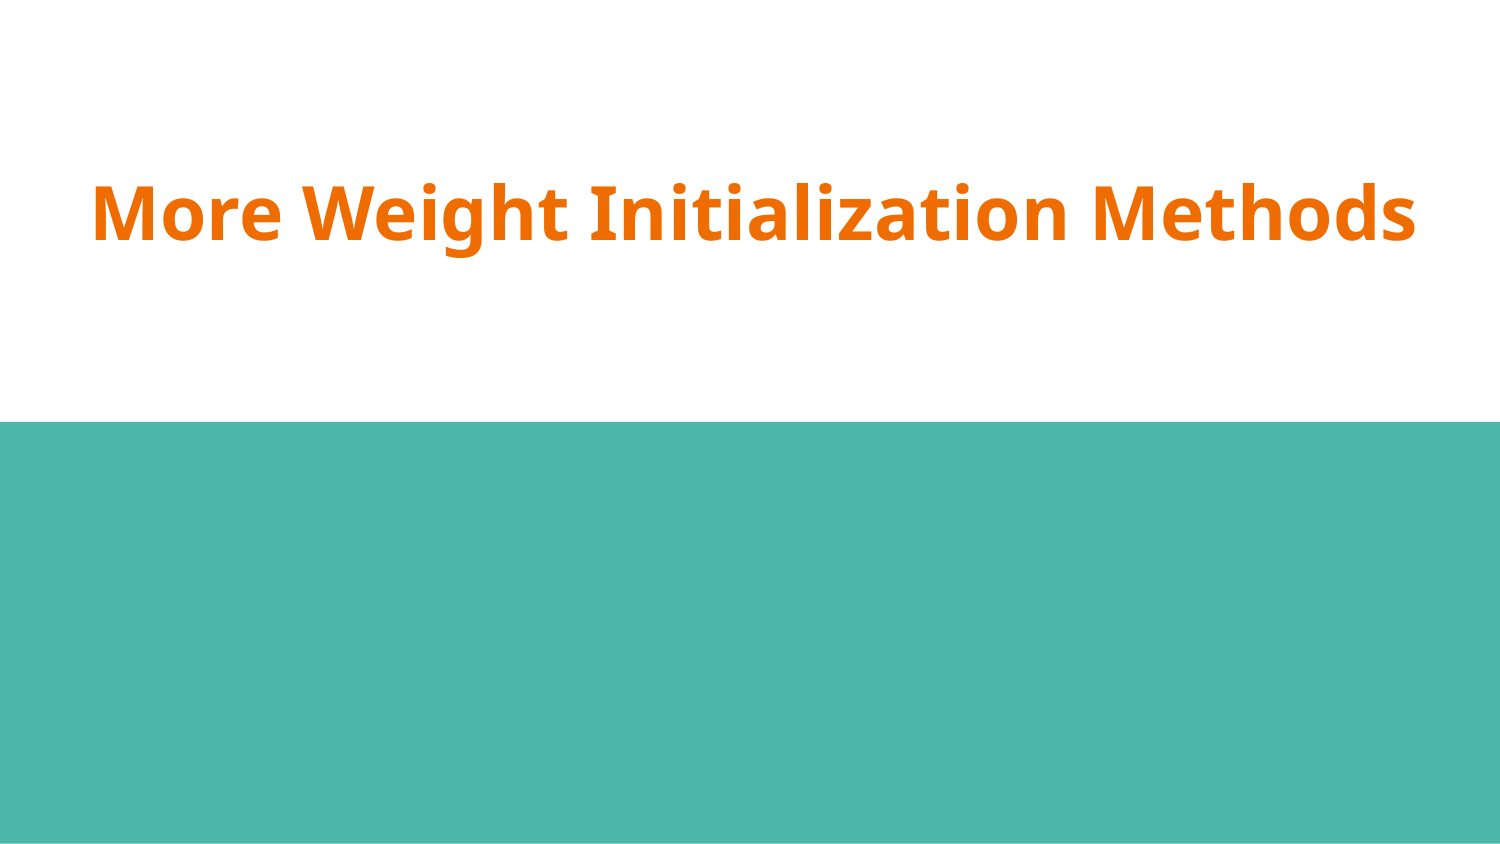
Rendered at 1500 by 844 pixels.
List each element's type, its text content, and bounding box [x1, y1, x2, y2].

title More Weight Initialization Methods [51, 133, 1458, 289]
